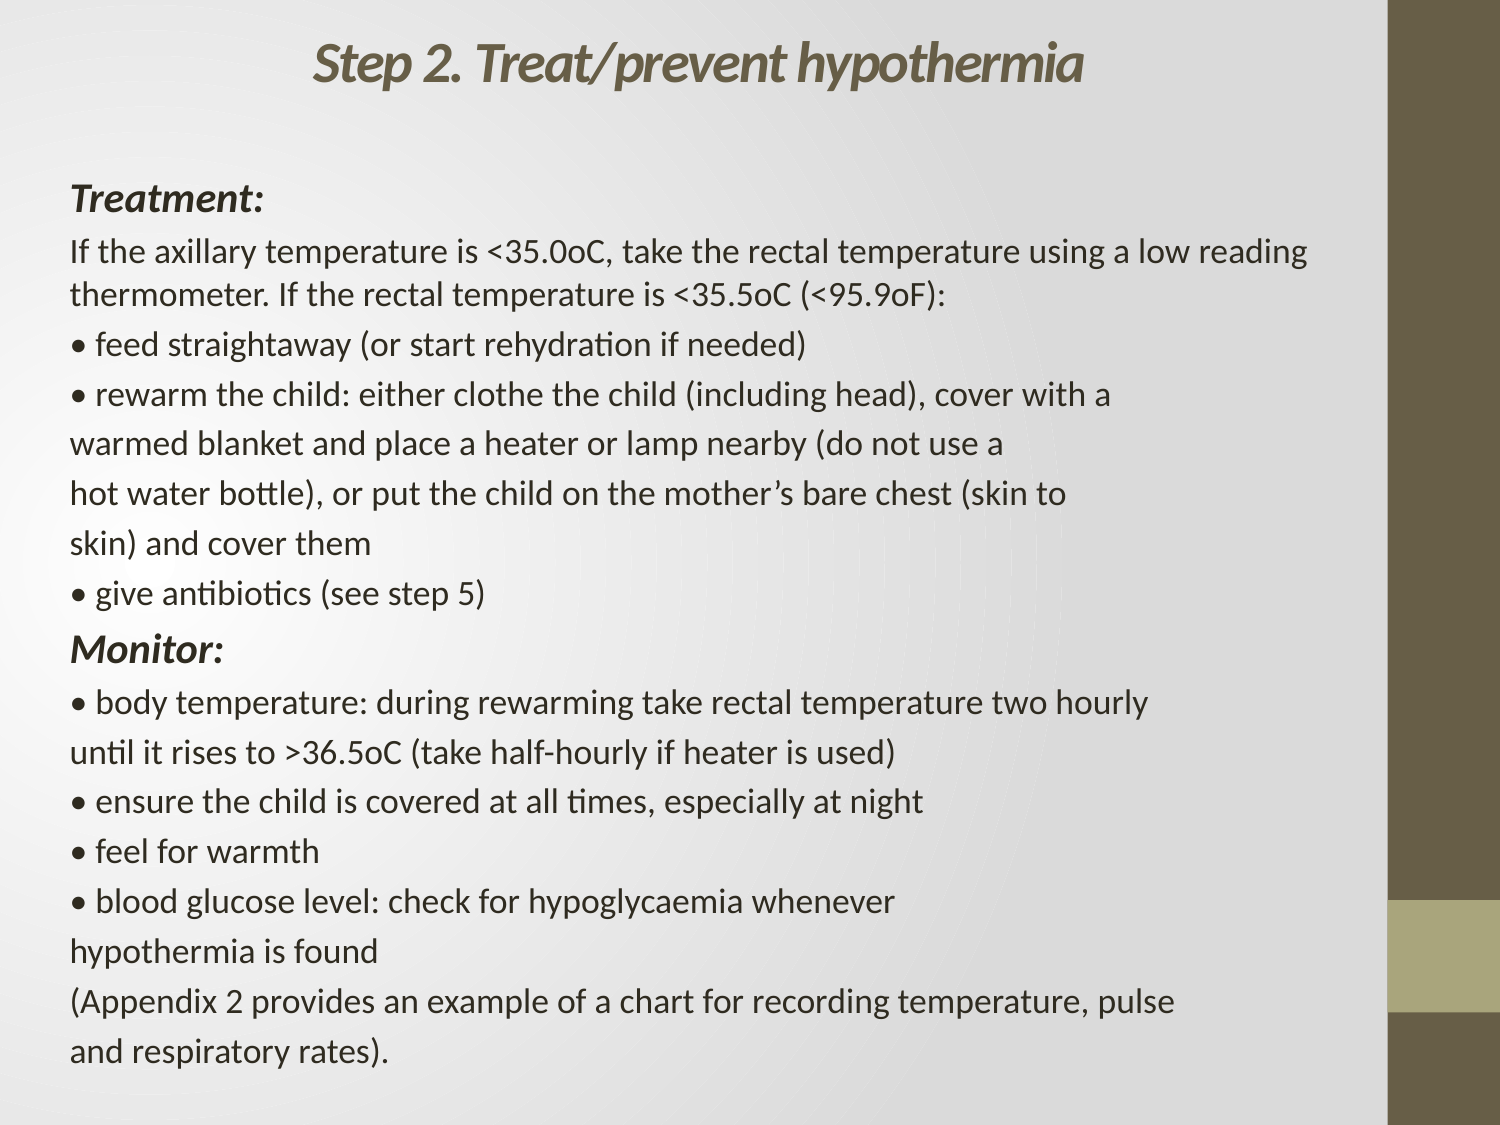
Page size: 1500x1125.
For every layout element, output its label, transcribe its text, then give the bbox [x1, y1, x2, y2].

list Treatment: If the axillary temperature is <35.0oC, take the rectal temperature using a low reading thermometer. If the rectal temperature is <35.5oC (<95.9oF): • feed straightaway (or start rehydration if needed) • rewarm the child: either clothe the child (including head), cover with a warmed blanket and place a heater or lamp nearby (do not use a hot water bottle), or put the child on the mother’s bare chest (skin to skin) and cover them • give antibiotics (see step 5) Monitor: • body temperature: during rewarming take rectal temperature two hourly until it rises to >36.5oC (take half-hourly if heater is used) • ensure the child is covered at all times, especially at night • feel for warmth • blood glucose level: check for hypoglycaemia whenever hypothermia is found (Appendix 2 provides an example of a chart for recording temperature, pulse and respiratory rates). [37, 162, 1325, 1088]
title Step 2. Treat/prevent hypothermia [75, 45, 1325, 162]
